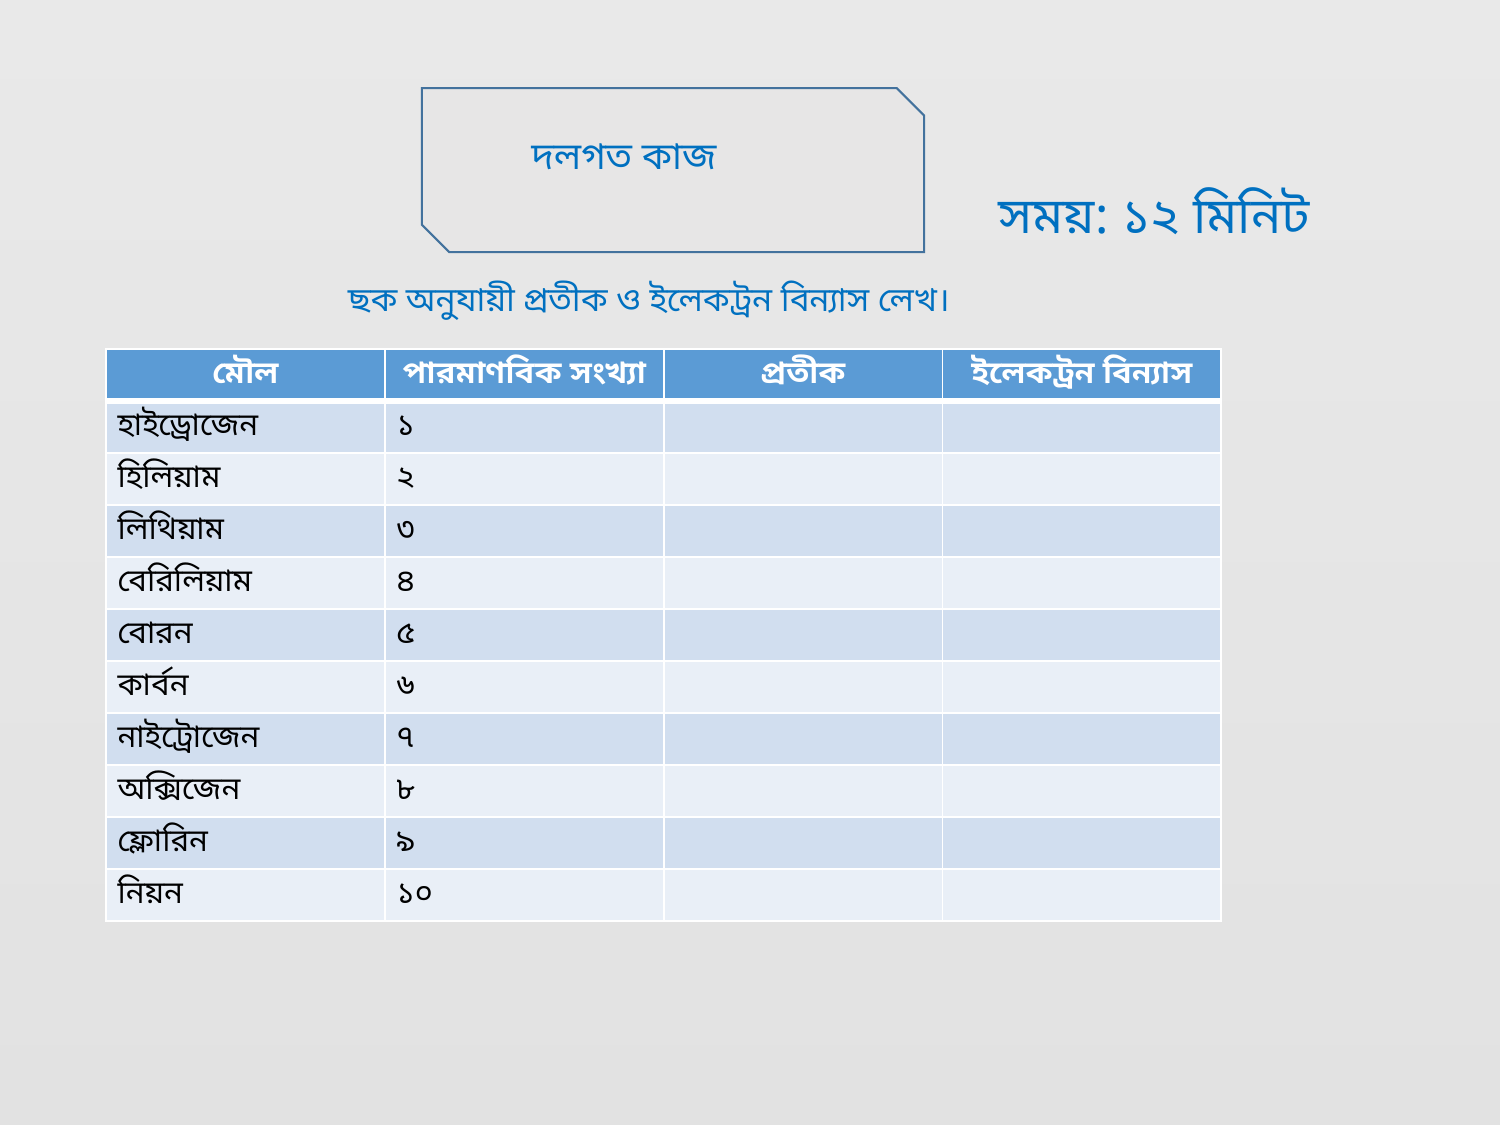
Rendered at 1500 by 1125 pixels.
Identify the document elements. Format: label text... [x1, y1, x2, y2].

table_cell [665, 506, 942, 556]
table_cell [943, 818, 1220, 868]
table_cell ৩ [386, 506, 663, 556]
table_cell অক্সিজেন [107, 766, 384, 816]
table_cell বেরিলিয়াম [107, 558, 384, 608]
table_cell ফ্লোরিন [107, 818, 384, 868]
table_cell হিলিয়াম [107, 454, 384, 504]
table_cell [943, 610, 1220, 660]
table_cell [943, 558, 1220, 608]
table_cell হাইড্রোজেন [107, 404, 384, 452]
table_cell ৫ [386, 610, 663, 660]
text_box সময়: ১২ মিনিট [983, 176, 1386, 252]
table_header পারমাণবিক সংখ্যা [386, 350, 663, 398]
table_cell [943, 662, 1220, 712]
table_cell [665, 714, 942, 764]
table_cell [943, 870, 1220, 920]
table_cell [943, 766, 1220, 816]
table_cell [665, 454, 942, 504]
table_cell [665, 662, 942, 712]
table_cell বোরন [107, 610, 384, 660]
table_header মৌল [107, 350, 384, 398]
table_cell কার্বন [107, 662, 384, 712]
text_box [421, 88, 925, 253]
table_cell [943, 714, 1220, 764]
table_cell [665, 404, 942, 452]
table_cell নাইট্রোজেন [107, 714, 384, 764]
table_cell নিয়ন [107, 870, 384, 920]
table_cell লিথিয়াম [107, 506, 384, 556]
table_cell [665, 766, 942, 816]
table_header প্রতীক [665, 350, 942, 398]
table_cell ৯ [386, 818, 663, 868]
text_box ছক অনুযায়ী প্রতীক ও ইলেকট্রন বিন্যাস লেখ। [333, 270, 1072, 326]
table_cell [943, 454, 1220, 504]
table_cell ৬ [386, 662, 663, 712]
table_cell ৭ [386, 714, 663, 764]
table_cell [943, 506, 1220, 556]
table_cell ৮ [386, 766, 663, 816]
table_cell ২ [386, 454, 663, 504]
table_cell [943, 404, 1220, 452]
table_cell ৪ [386, 558, 663, 608]
table_cell [665, 818, 942, 868]
table_cell ১০ [386, 870, 663, 920]
table_cell [665, 558, 942, 608]
table_cell ১ [386, 404, 663, 452]
table_header ইলেকট্রন বিন্যাস [943, 350, 1220, 398]
table_cell [665, 610, 942, 660]
table_cell [665, 870, 942, 920]
